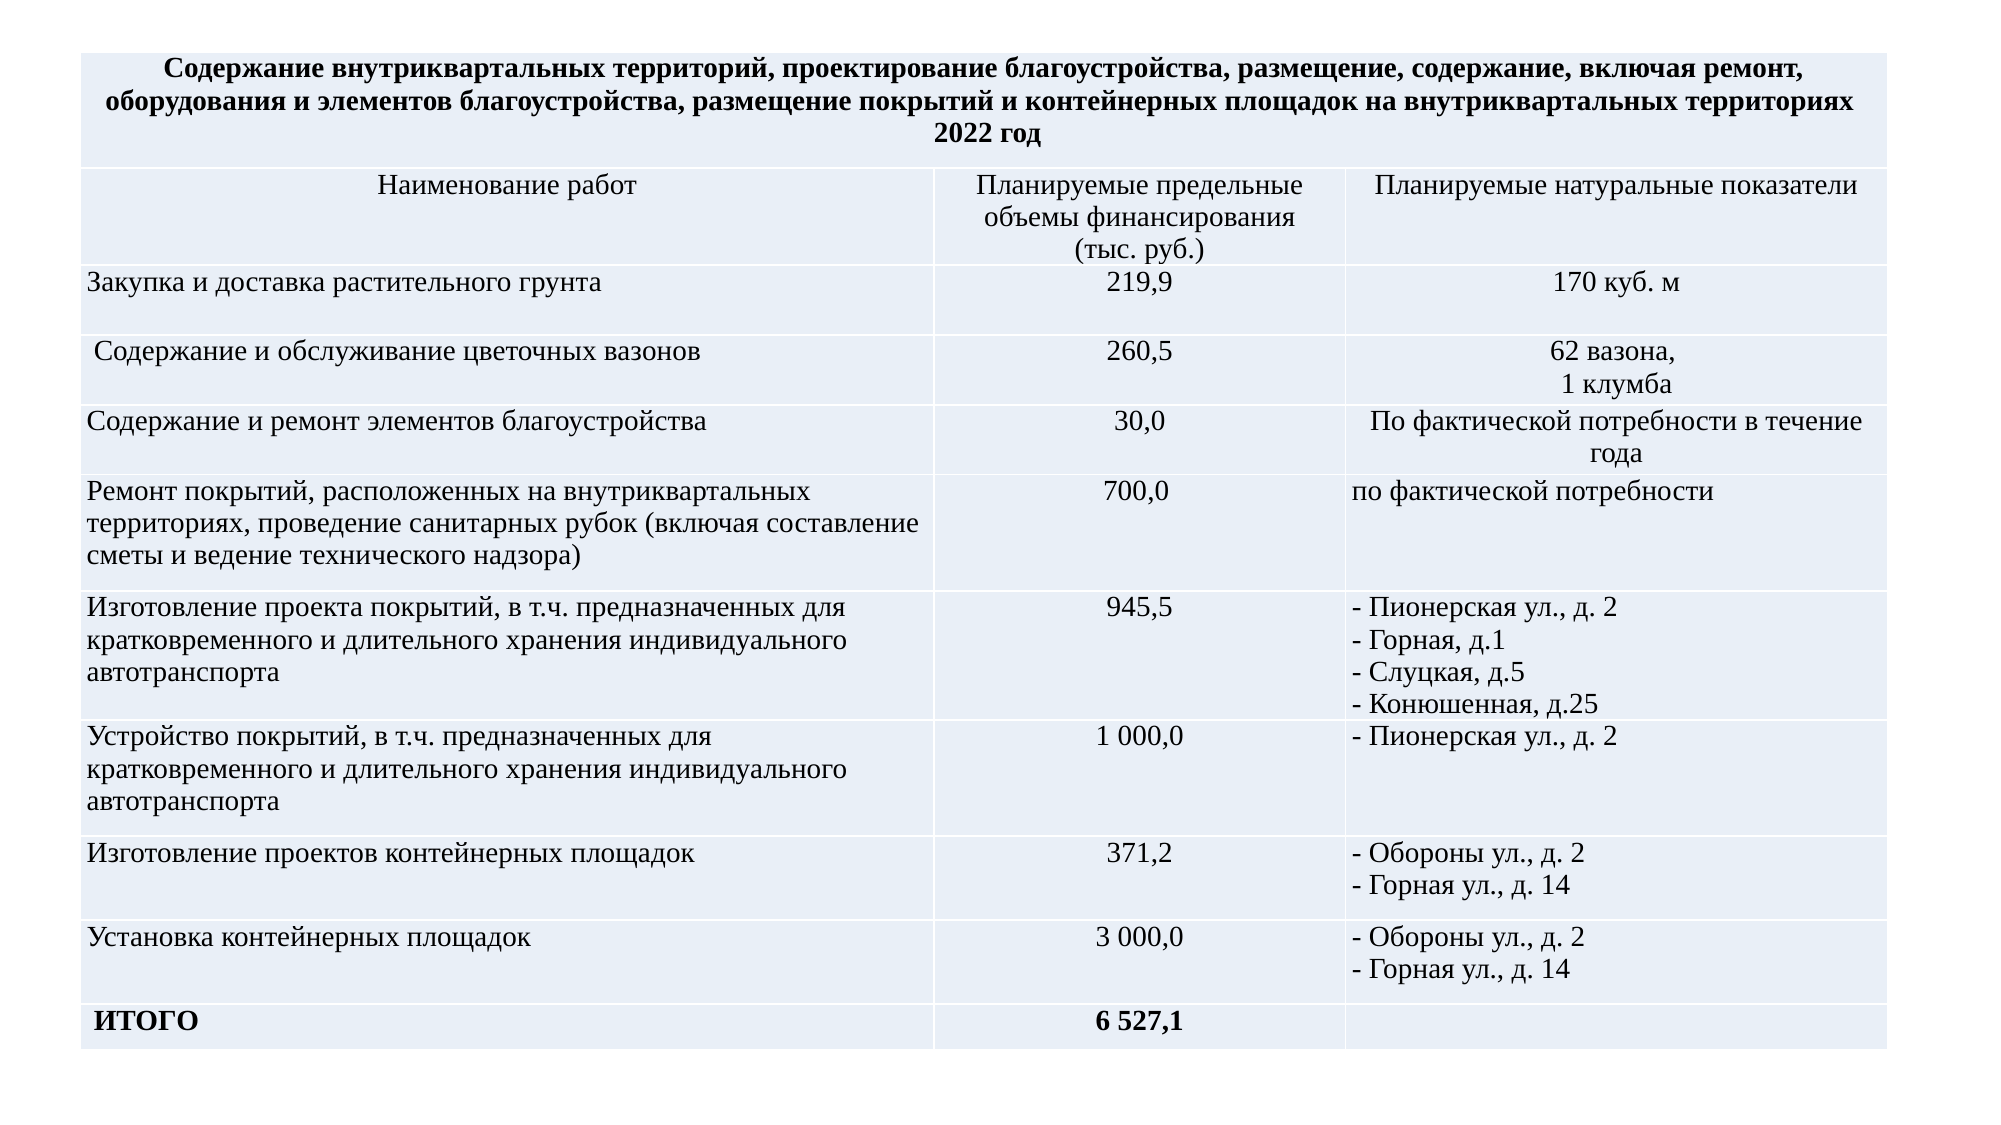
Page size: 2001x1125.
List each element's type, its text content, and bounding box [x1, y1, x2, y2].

table_cell Изготовление проектов контейнерных площадок [81, 837, 933, 919]
table_cell Содержание и ремонт элементов благоустройства [81, 406, 933, 474]
table_cell По фактической потребности в течение года [1346, 406, 1887, 474]
table_cell Закупка и доставка растительного грунта [81, 266, 933, 334]
table_cell Установка контейнерных площадок [81, 921, 933, 1003]
table_cell 62 вазона, 1 клумба [1346, 336, 1887, 404]
table_cell по фактической потребности [1346, 475, 1887, 590]
table_cell Наименование работ [81, 169, 933, 264]
table_cell ИТОГО [81, 1005, 933, 1049]
table_cell 6 527,1 [935, 1005, 1345, 1049]
table_cell - Пионерская ул., д. 2 - Горная, д.1 - Слуцкая, д.5 - Конюшенная, д.25 [1346, 592, 1887, 719]
table_cell 260,5 [935, 336, 1345, 404]
table_cell - Обороны ул., д. 2 - Горная ул., д. 14 [1346, 921, 1887, 1003]
table_cell Содержание и обслуживание цветочных вазонов [81, 336, 933, 404]
table_cell Планируемые предельные объемы финансирования (тыс. руб.) [935, 169, 1345, 264]
table_cell [1346, 1005, 1887, 1049]
table_cell 1 000,0 [935, 721, 1345, 835]
table_cell 219,9 [935, 266, 1345, 334]
table_cell 170 куб. м [1346, 266, 1887, 334]
table_cell 700,0 [935, 475, 1345, 590]
table_cell Ремонт покрытий, расположенных на внутриквартальных территориях, проведение санитарных рубок (включая составление сметы и ведение технического надзора) [81, 475, 933, 590]
table_cell Изготовление проекта покрытий, в т.ч. предназначенных для кратковременного и длительного хранения индивидуального автотранспорта [81, 592, 933, 719]
table_cell 371,2 [935, 837, 1345, 919]
table_cell 945,5 [935, 592, 1345, 719]
table_cell 3 000,0 [935, 921, 1345, 1003]
table_cell - Пионерская ул., д. 2 [1346, 721, 1887, 835]
table_cell 30,0 [935, 406, 1345, 474]
table_header Содержание внутриквартальных территорий, проектирование благоустройства, размещение, содержание, включая ремонт, оборудования и элементов благоустройства, размещение покрытий и контейнерных площадок на внутриквартальных территориях 2022 год [81, 53, 1887, 167]
table_cell - Обороны ул., д. 2 - Горная ул., д. 14 [1346, 837, 1887, 919]
table_cell Планируемые натуральные показатели [1346, 169, 1887, 264]
table_cell Устройство покрытий, в т.ч. предназначенных для кратковременного и длительного хранения индивидуального автотранспорта [81, 721, 933, 835]
